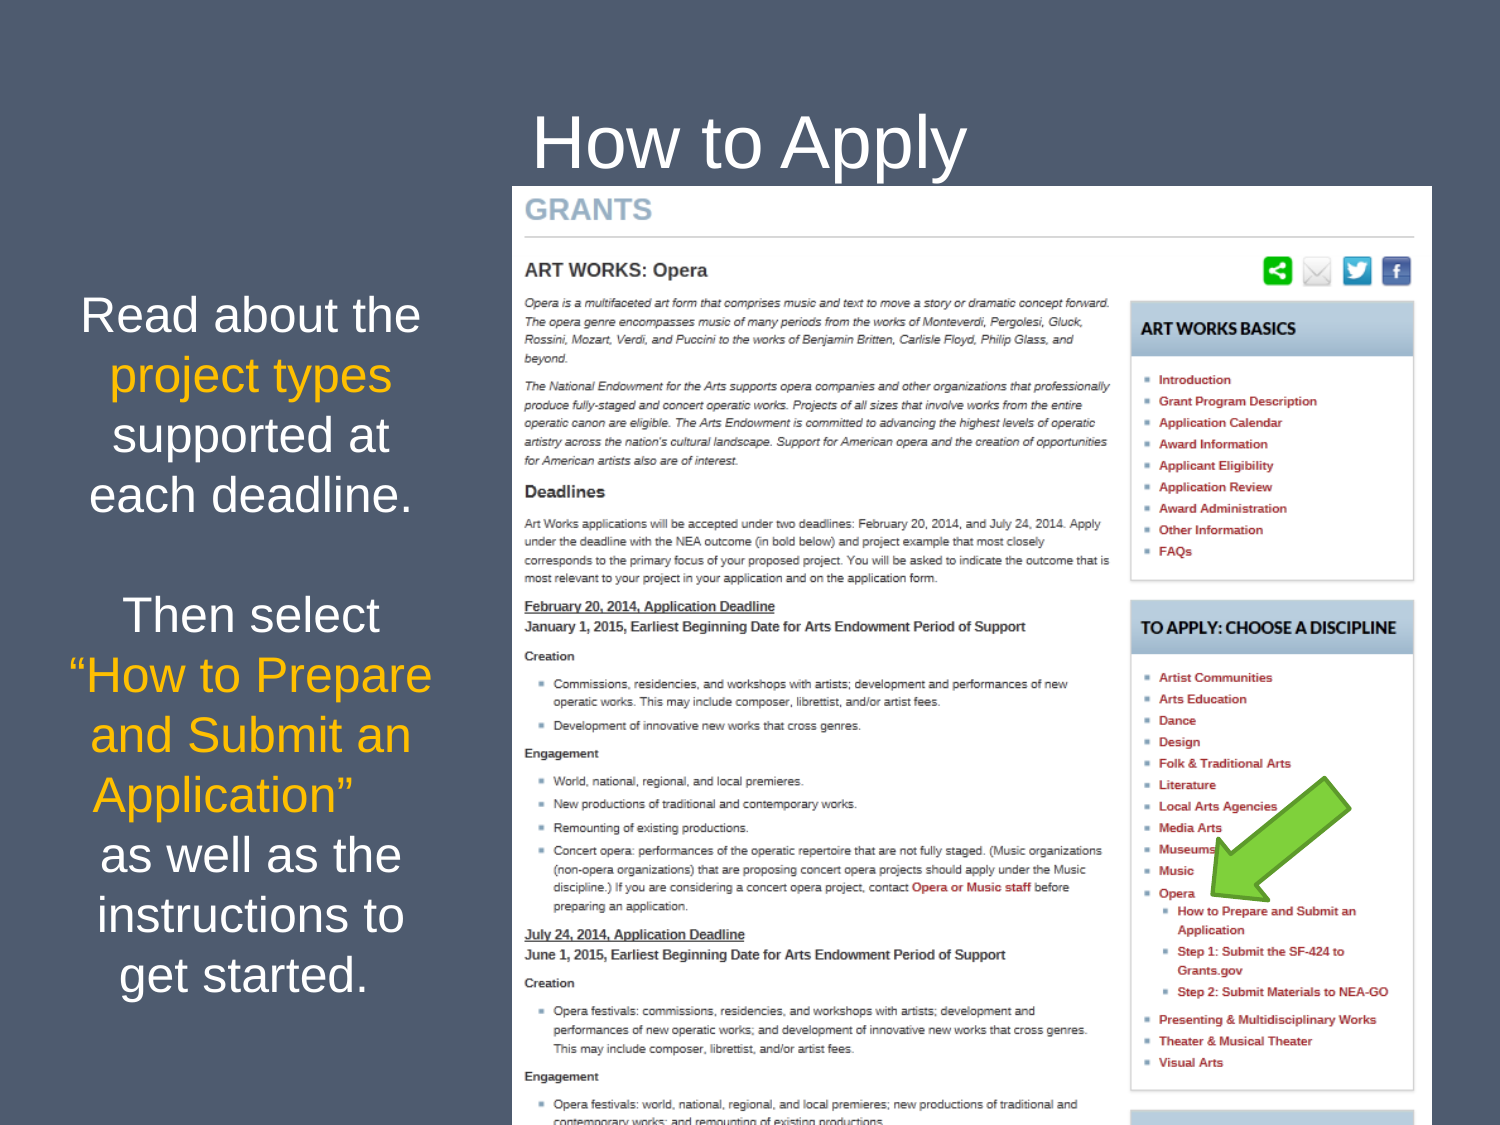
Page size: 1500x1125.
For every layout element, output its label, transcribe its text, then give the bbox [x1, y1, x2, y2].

picture [512, 186, 1433, 1125]
text_box Read about the project types supported at each deadline. Then select “How to Prepare and Submit an Application” as well as the instructions to get started. [50, 274, 453, 1010]
title How to Apply [75, 45, 1425, 233]
